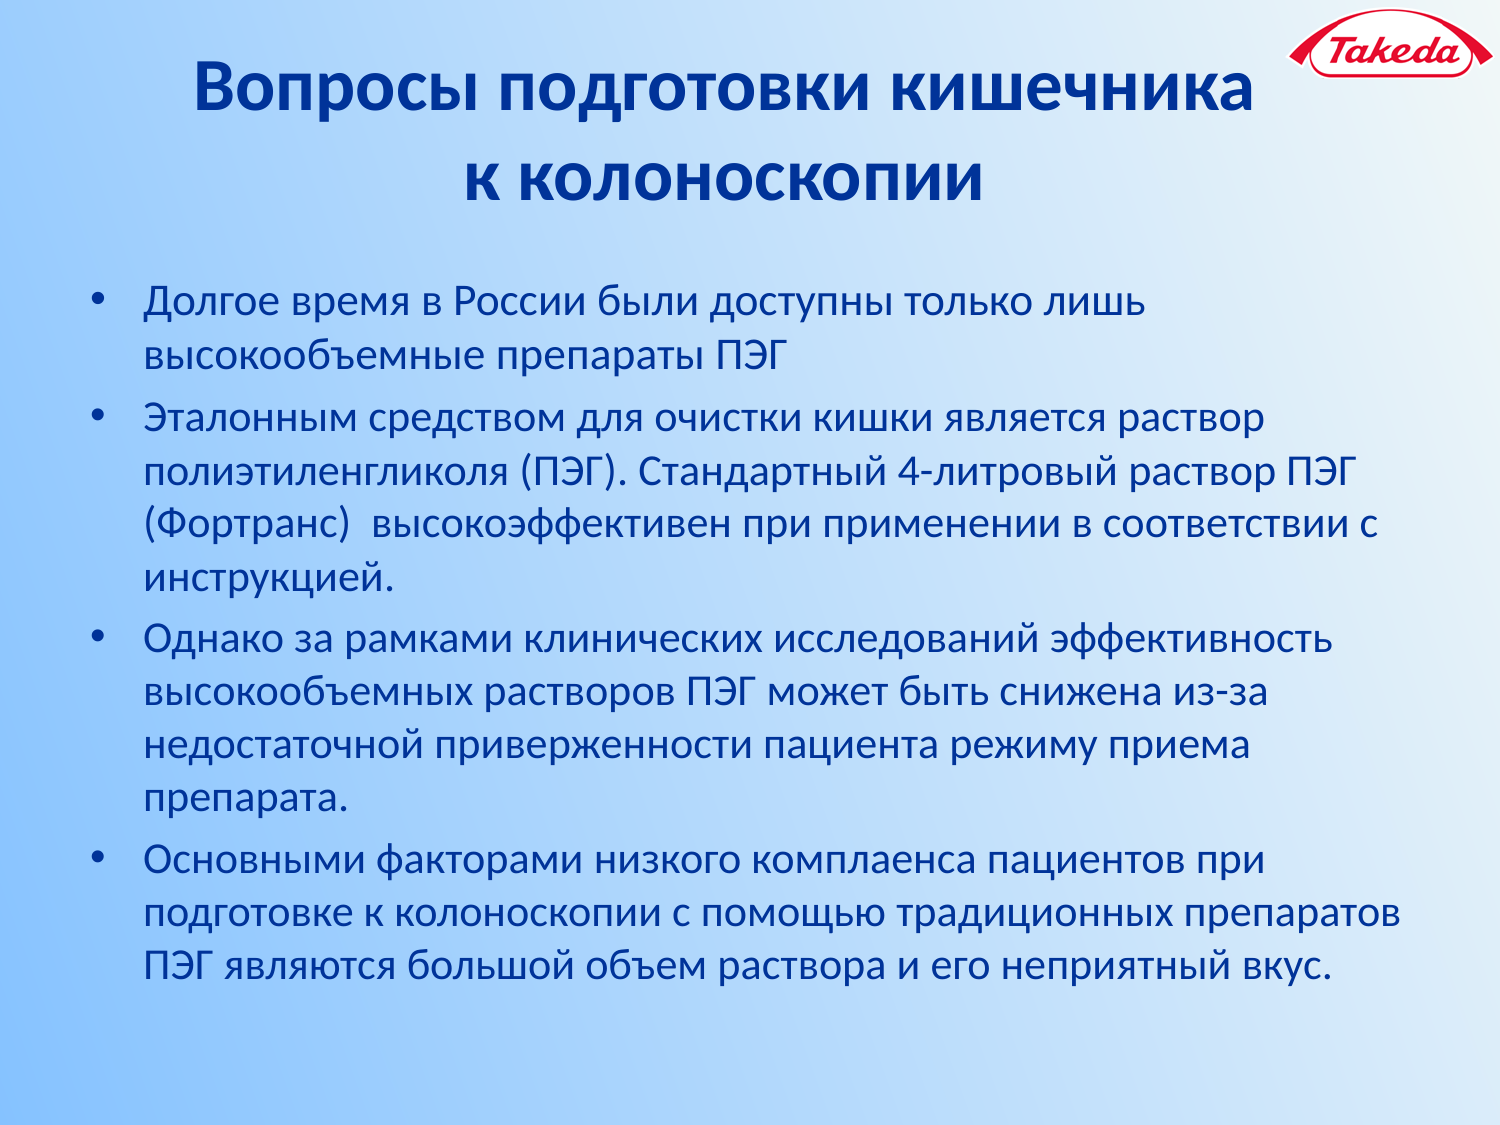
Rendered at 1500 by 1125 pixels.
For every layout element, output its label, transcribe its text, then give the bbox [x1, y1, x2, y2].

picture [1285, 7, 1495, 79]
title Вопросы подготовки кишечника к колоноскопии [162, 50, 1288, 200]
list Долгое время в России были доступны только лишь высокообъемные препараты ПЭГ Эталонным средством для очистки кишки является раствор полиэтиленгликоля (ПЭГ). Стандартный 4-литровый раствор ПЭГ (Фортранс) высокоэффективен при применении в соответствии с инструкцией. Однако за рамками клинических исследований эффективность высокообъемных растворов ПЭГ может быть снижена из-за недостаточной приверженности пациента режиму приема препарата. Основными факторами низкого комплаенса пациентов при подготовке к колоноскопии с помощью традиционных препаратов ПЭГ являются большой объем раствора и его неприятный вкус. [75, 262, 1425, 1005]
